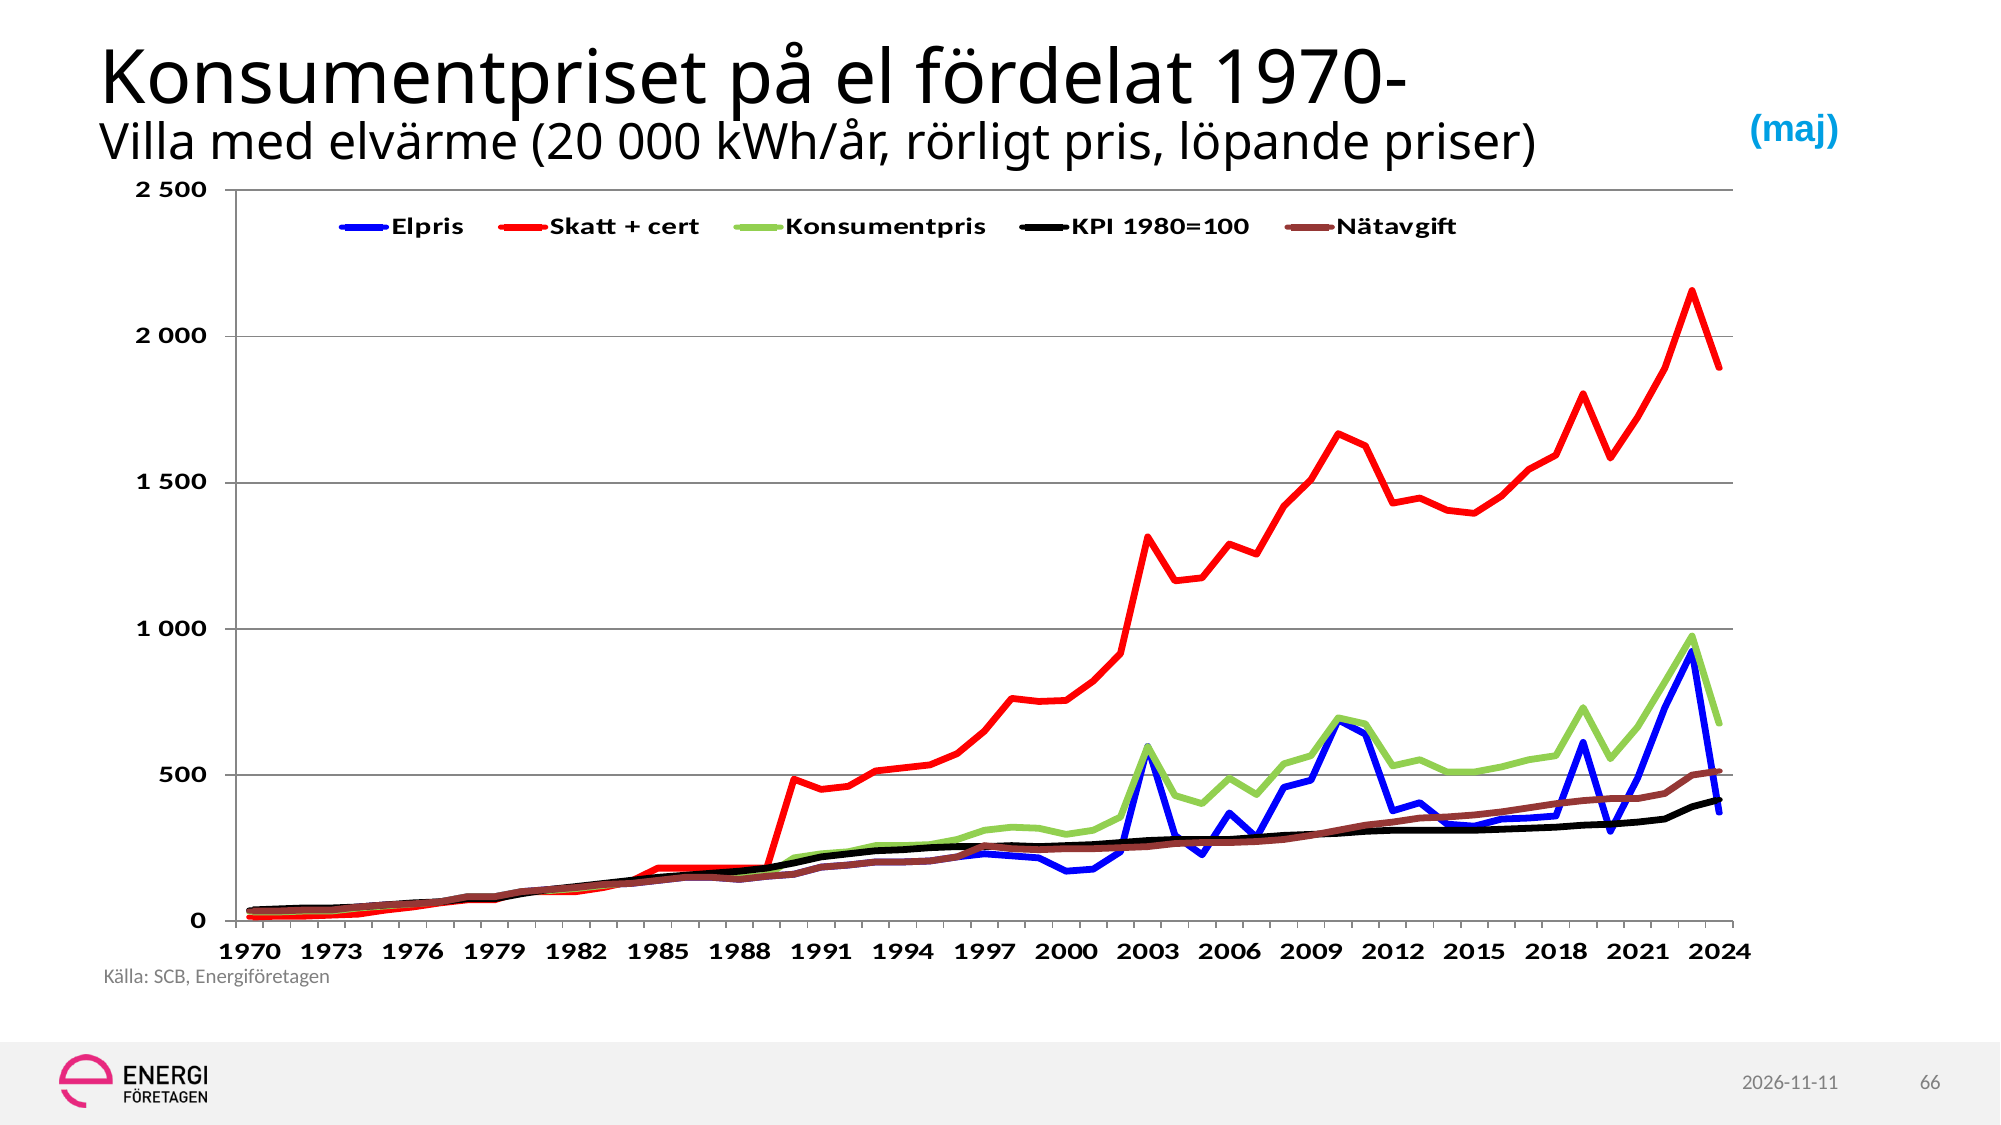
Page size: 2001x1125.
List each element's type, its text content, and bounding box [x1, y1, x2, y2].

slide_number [1742, 1068, 1854, 1099]
picture [1741, 103, 1917, 153]
picture [59, 1054, 207, 1108]
title Konsumentpriset på el fördelat 1970- Villa med elvärme (20 000 kWh/år, rörligt pris, löpande priser) [99, 30, 1900, 170]
slide_number 66 [1882, 1068, 1941, 1099]
picture [109, 159, 1789, 989]
